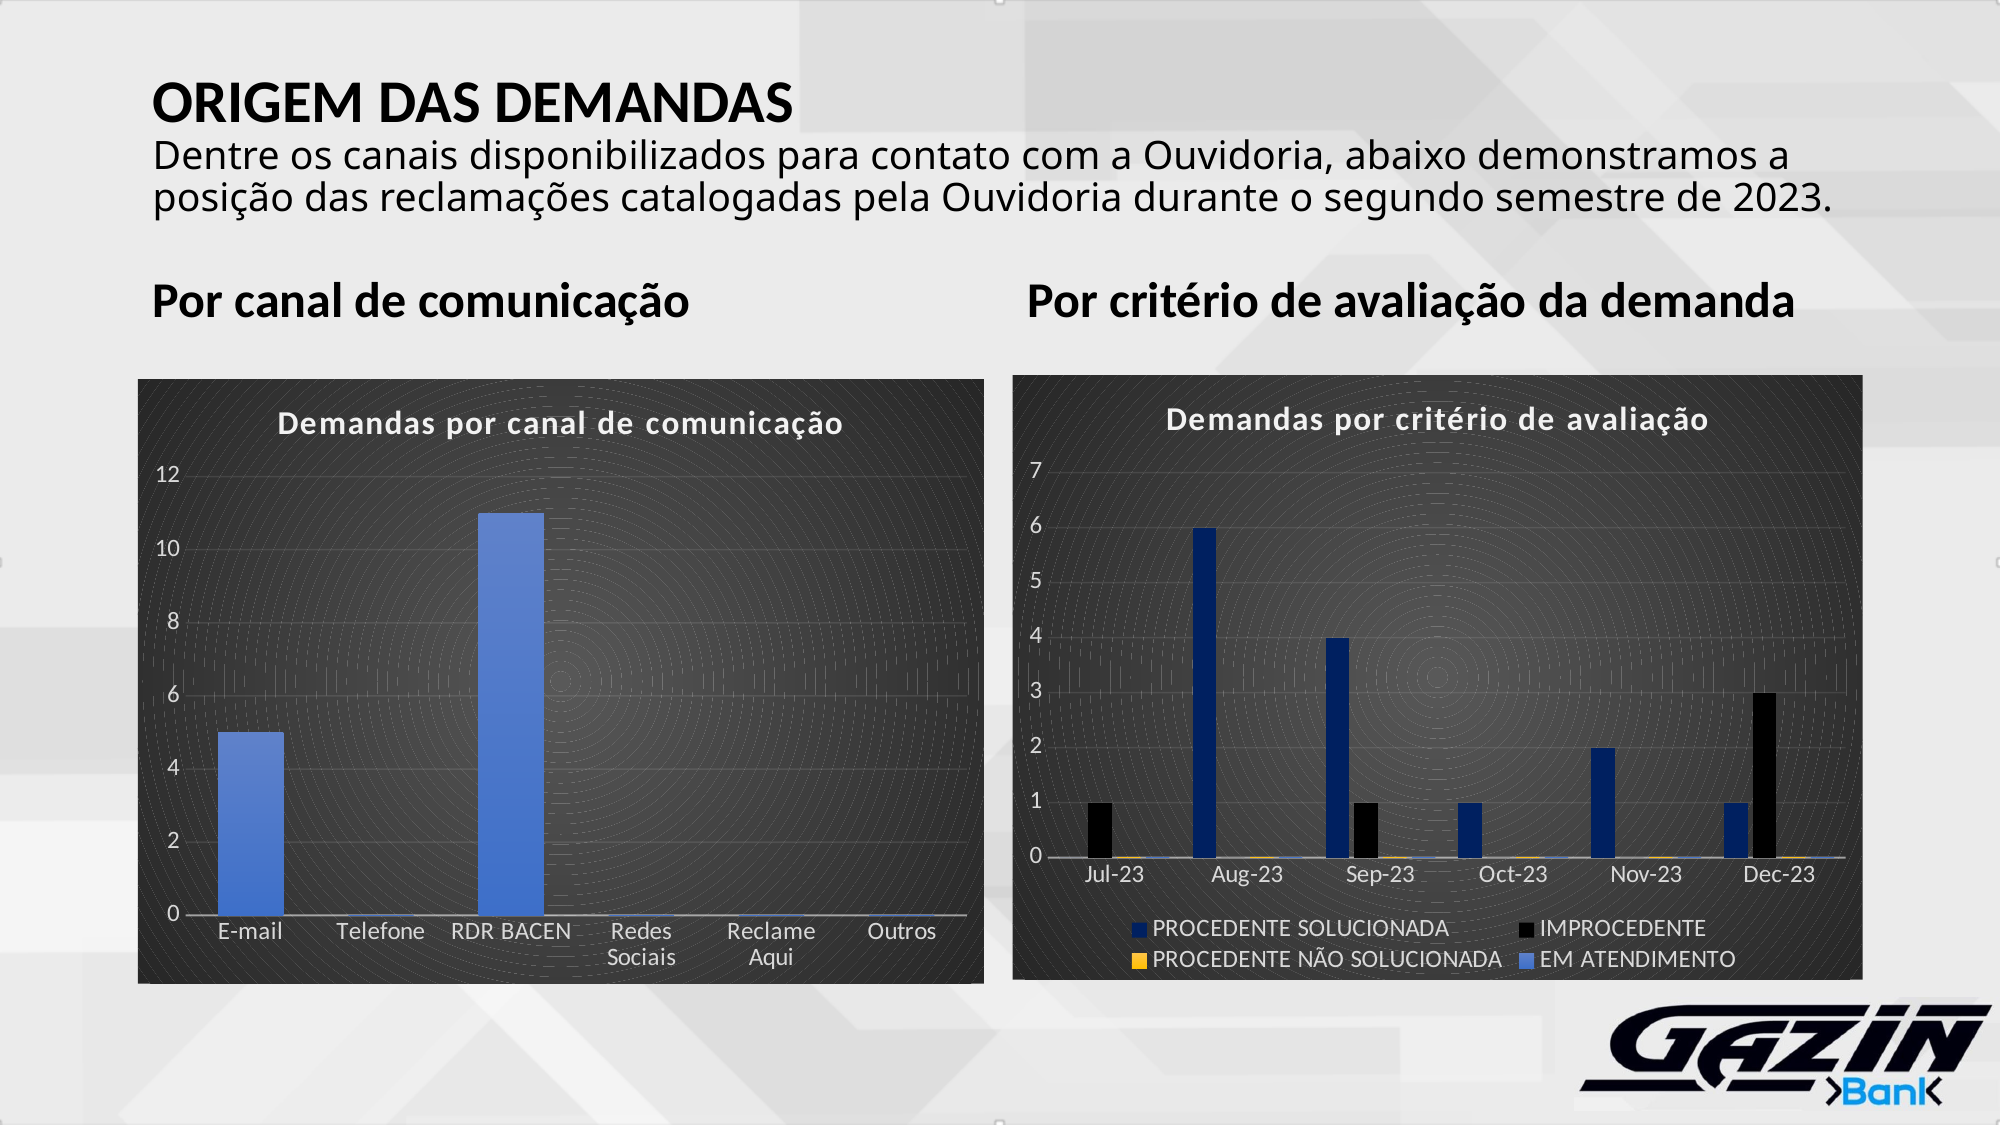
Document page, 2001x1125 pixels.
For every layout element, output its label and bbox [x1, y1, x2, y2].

chart [1012, 375, 1863, 980]
chart [137, 379, 984, 984]
picture [0, 0, 2000, 1125]
